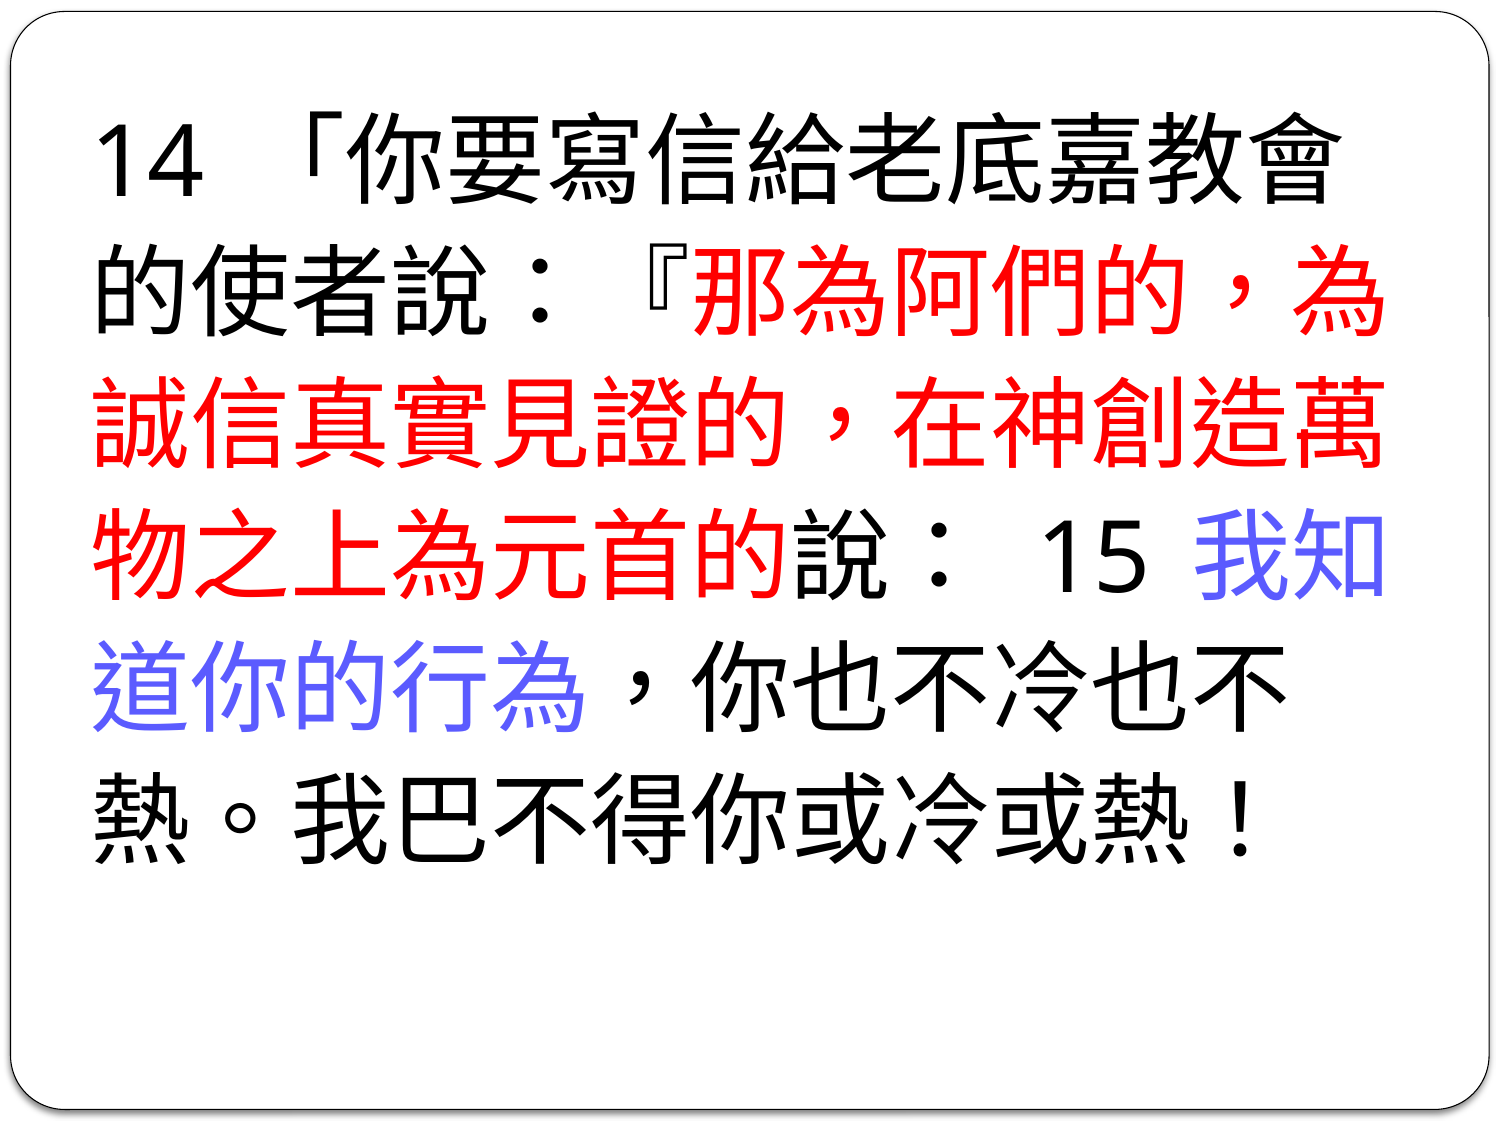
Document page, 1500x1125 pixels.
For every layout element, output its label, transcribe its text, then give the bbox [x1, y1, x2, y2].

list 14 「你要寫信給老底嘉教會的使者說：『那為阿們的，為誠信真實見證的，在神創造萬物之上為元首的說： 15 我知道你的行為，你也不冷也不熱。我巴不得你或冷或熱！ [75, 77, 1429, 1049]
